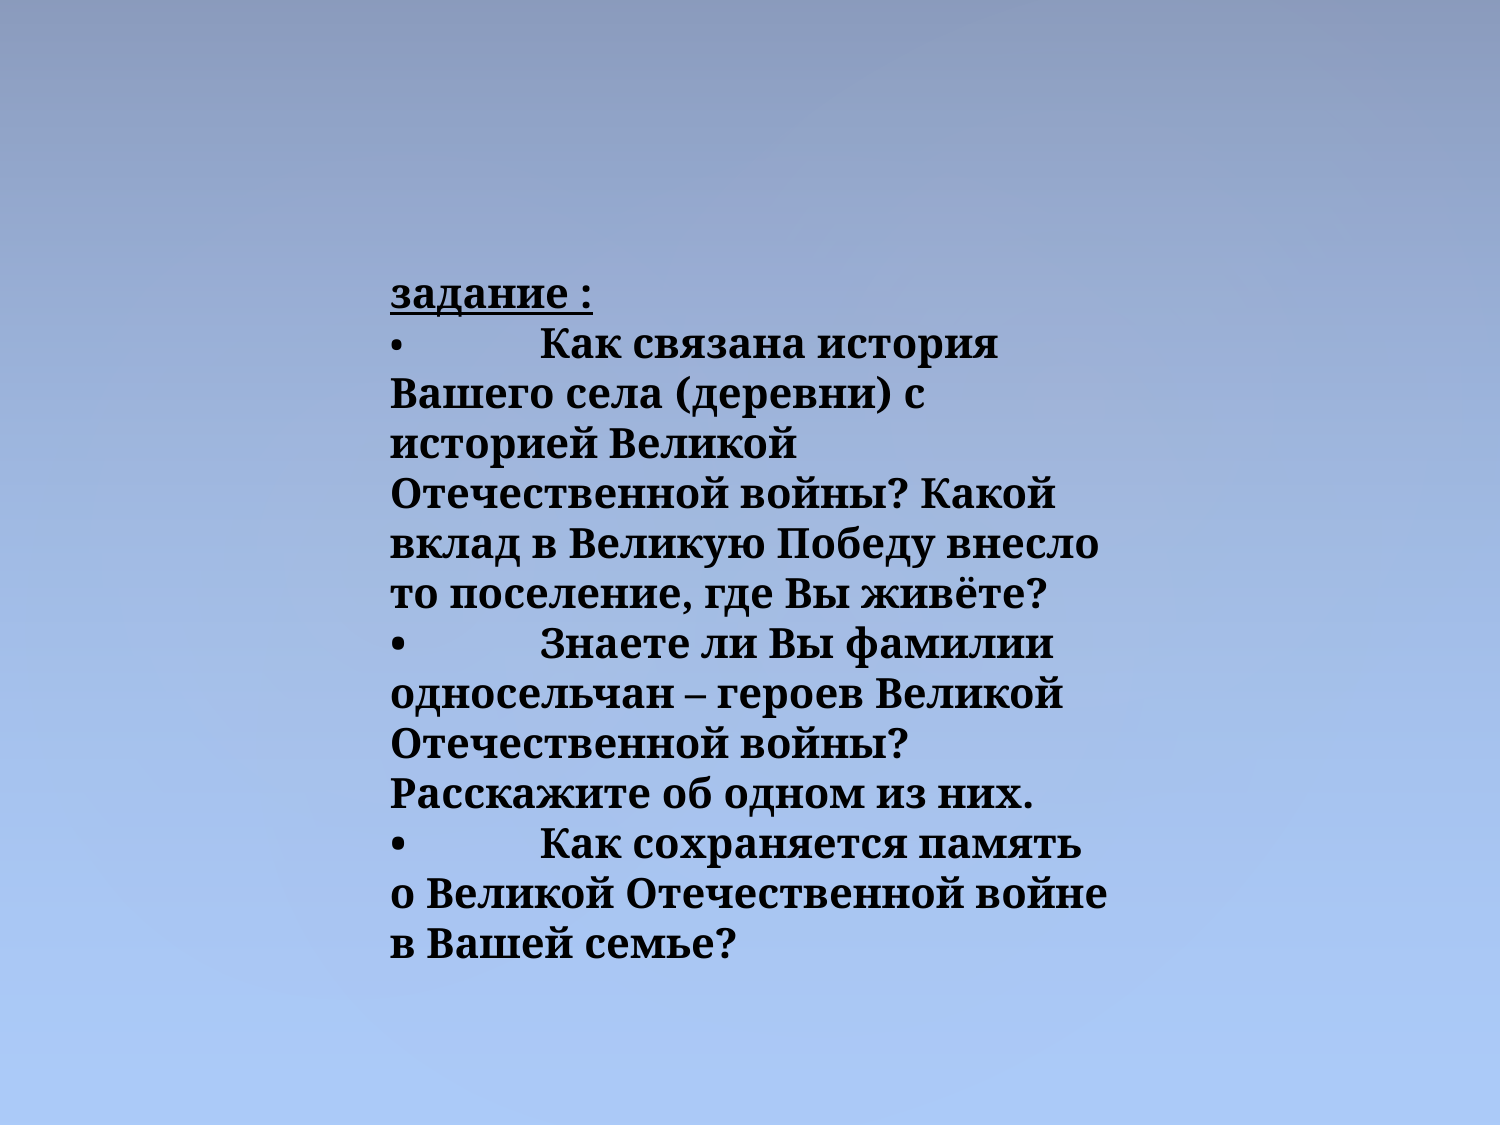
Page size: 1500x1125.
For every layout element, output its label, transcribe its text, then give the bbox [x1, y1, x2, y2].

text_box задание : • Как связана история Вашего села (деревни) с историей Великой Отечественной войны? Какой вклад в Великую Победу внесло то поселение, где Вы живёте? • Знаете ли Вы фамилии односельчан – героев Великой Отечественной войны? Расскажите об одном из них. • Как сохраняется память о Великой Отечественной войне в Вашей семье? [374, 259, 1125, 975]
